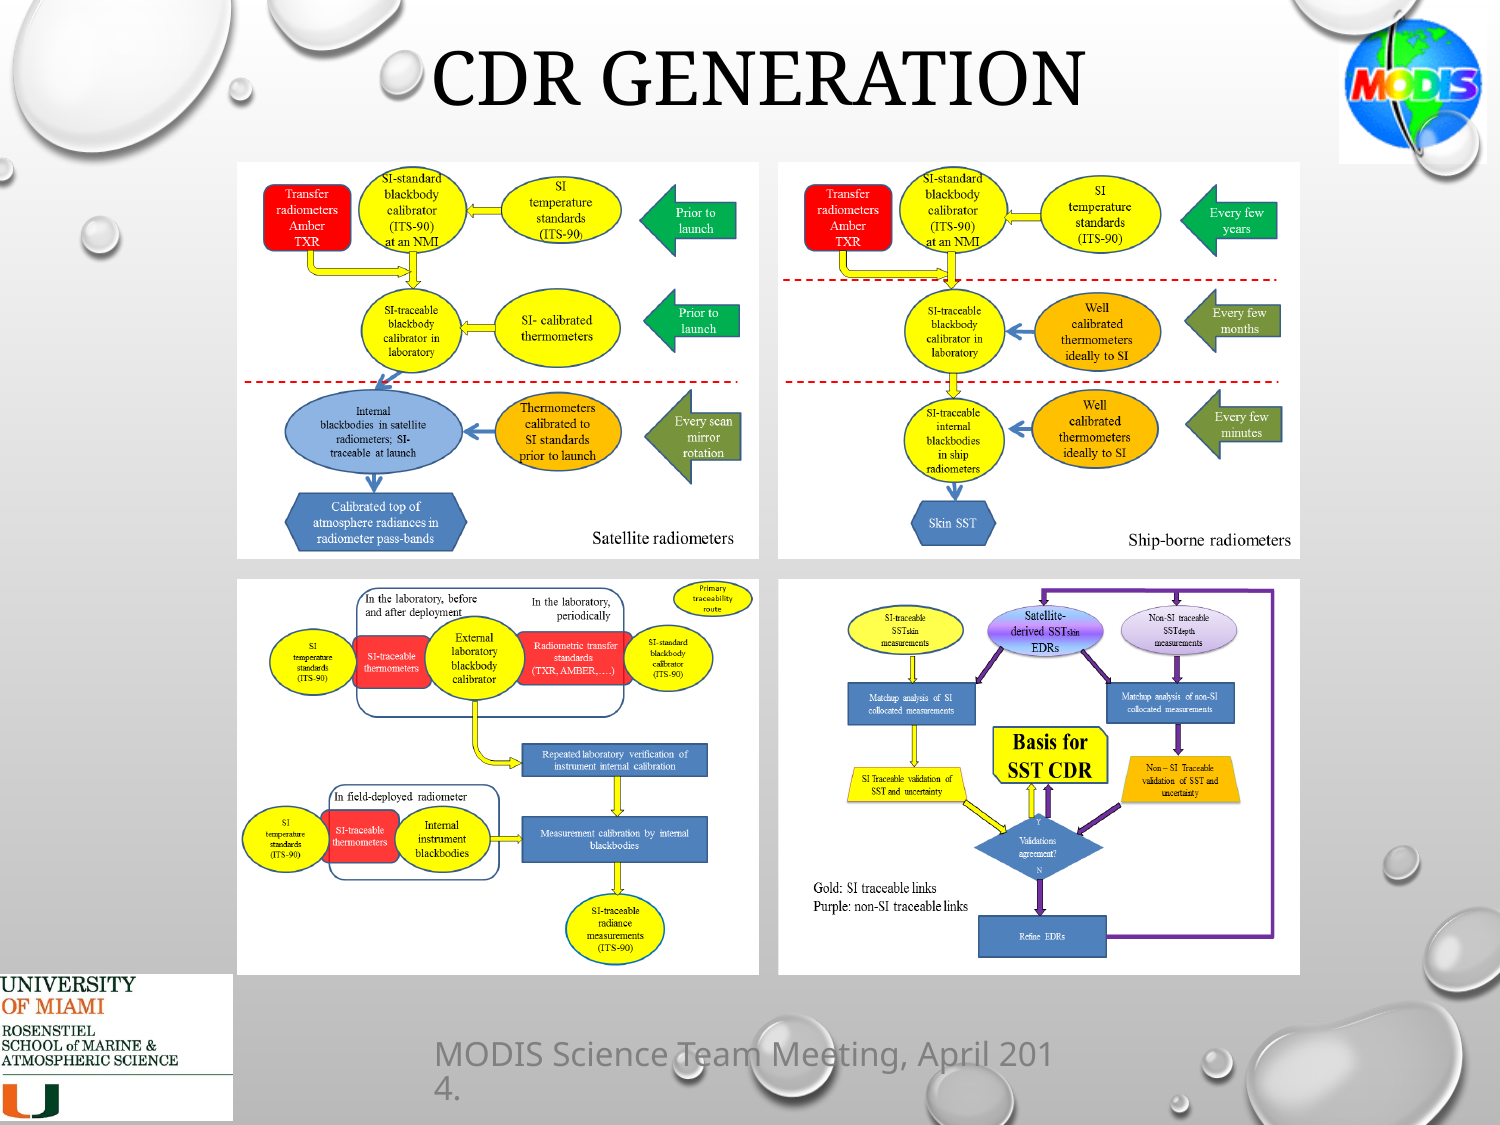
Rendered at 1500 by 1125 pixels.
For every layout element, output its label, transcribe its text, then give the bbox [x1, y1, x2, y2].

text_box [237, 162, 1301, 976]
picture [0, 0, 1500, 1125]
footer MODIS Science Team Meeting, April 2014. [418, 1025, 1082, 1088]
title CDR generation [121, 0, 1398, 163]
